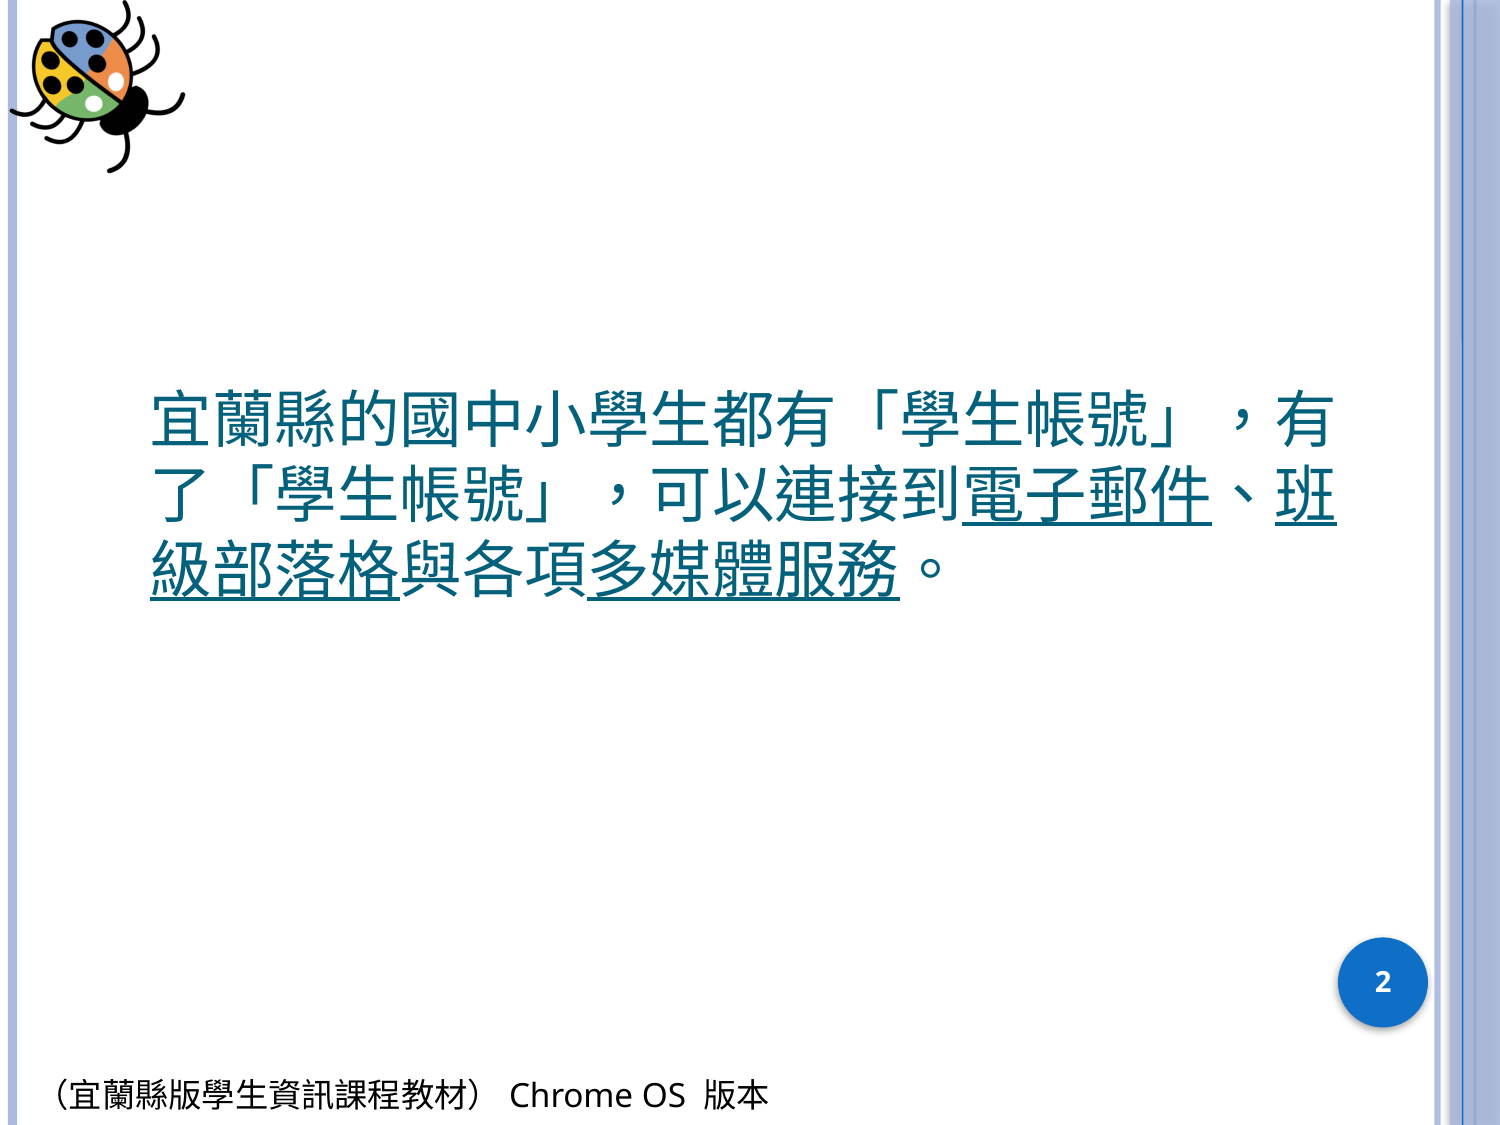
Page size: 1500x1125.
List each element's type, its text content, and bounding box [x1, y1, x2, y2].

title 宜蘭縣的國中小學生都有「學生帳號」，有了「學生帳號」，可以連接到電子郵件、班級部落格與各項多媒體服務。 [135, 369, 1360, 612]
slide_number 2 [1333, 940, 1434, 1027]
picture [0, 0, 206, 195]
